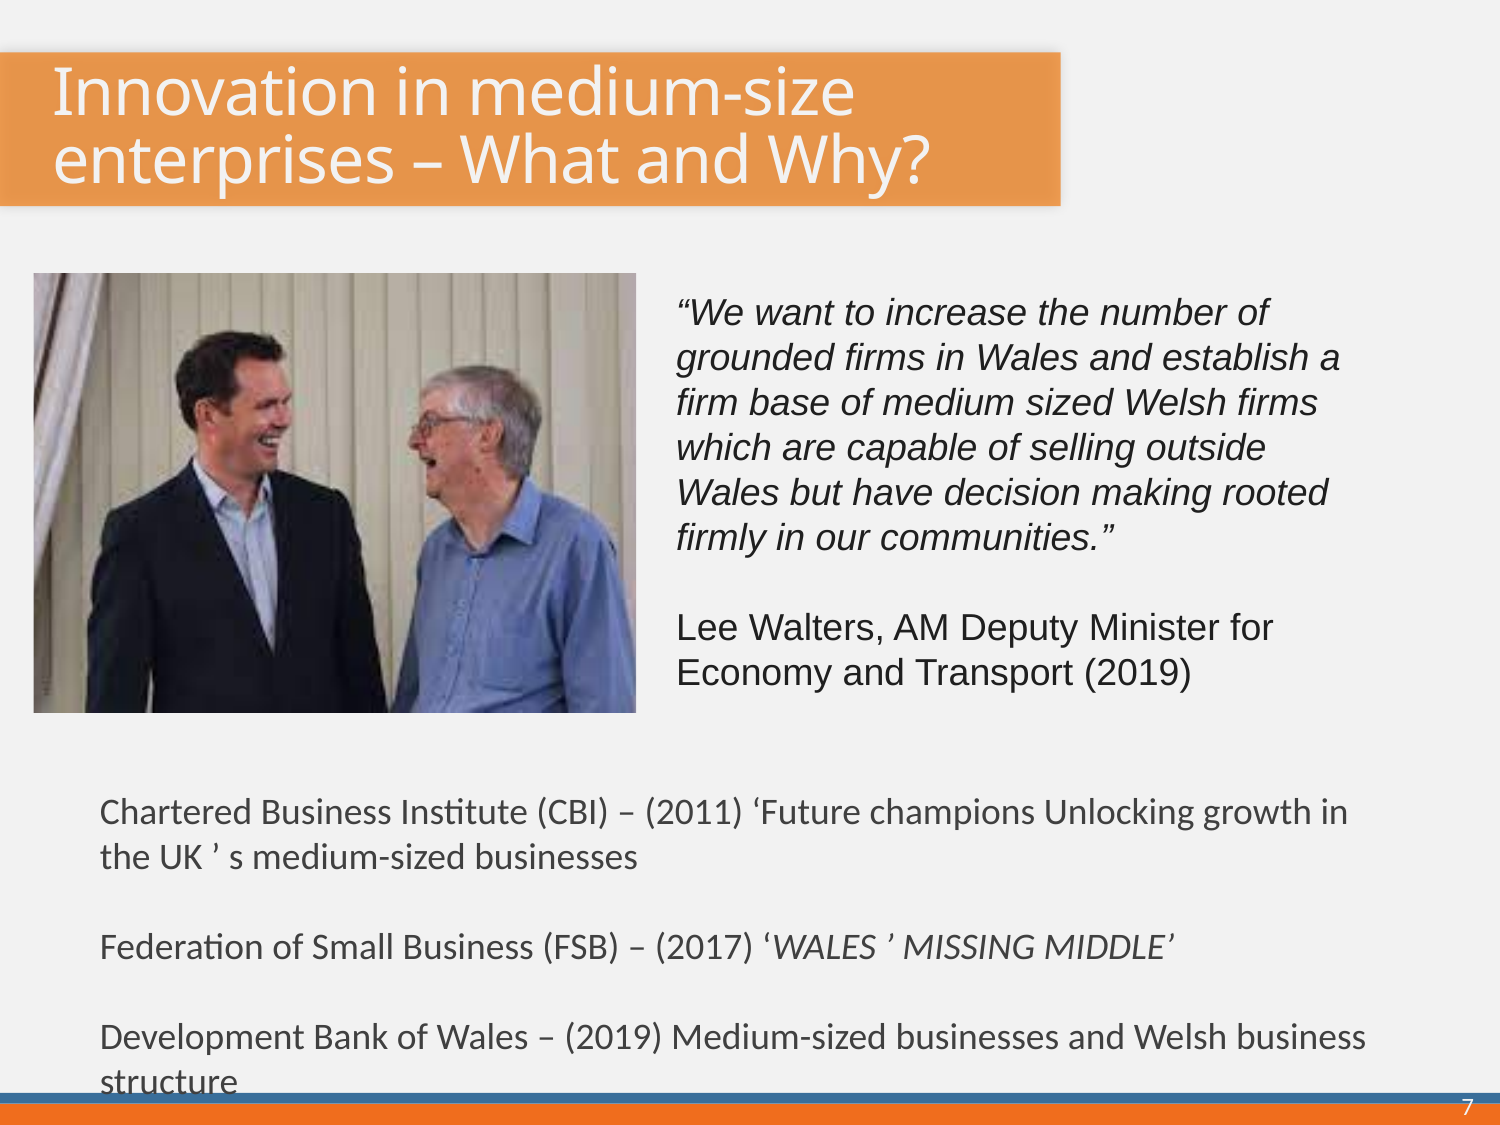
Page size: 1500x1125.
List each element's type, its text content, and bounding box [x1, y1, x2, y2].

text_box “We want to increase the number of grounded firms in Wales and establish a firm base of medium sized Welsh firms which are capable of selling outside Wales but have decision making rooted firmly in our communities.” Lee Walters, AM Deputy Minister for Economy and Transport (2019) [661, 280, 1375, 701]
text_box Chartered Business Institute (CBI) – (2011) ‘Future champions Unlocking growth in the UK ’ s medium-sized businesses Federation of Small Business (FSB) – (2017) ‘WALES ’ MISSING MIDDLE’ Development Bank of Wales – (2019) Medium-sized businesses and Welsh business structure [85, 779, 1395, 1110]
title Innovation in medium-size enterprises – What and Why? [0, 52, 1061, 207]
slide_number 7 [1406, 1081, 1489, 1125]
picture [33, 272, 637, 714]
